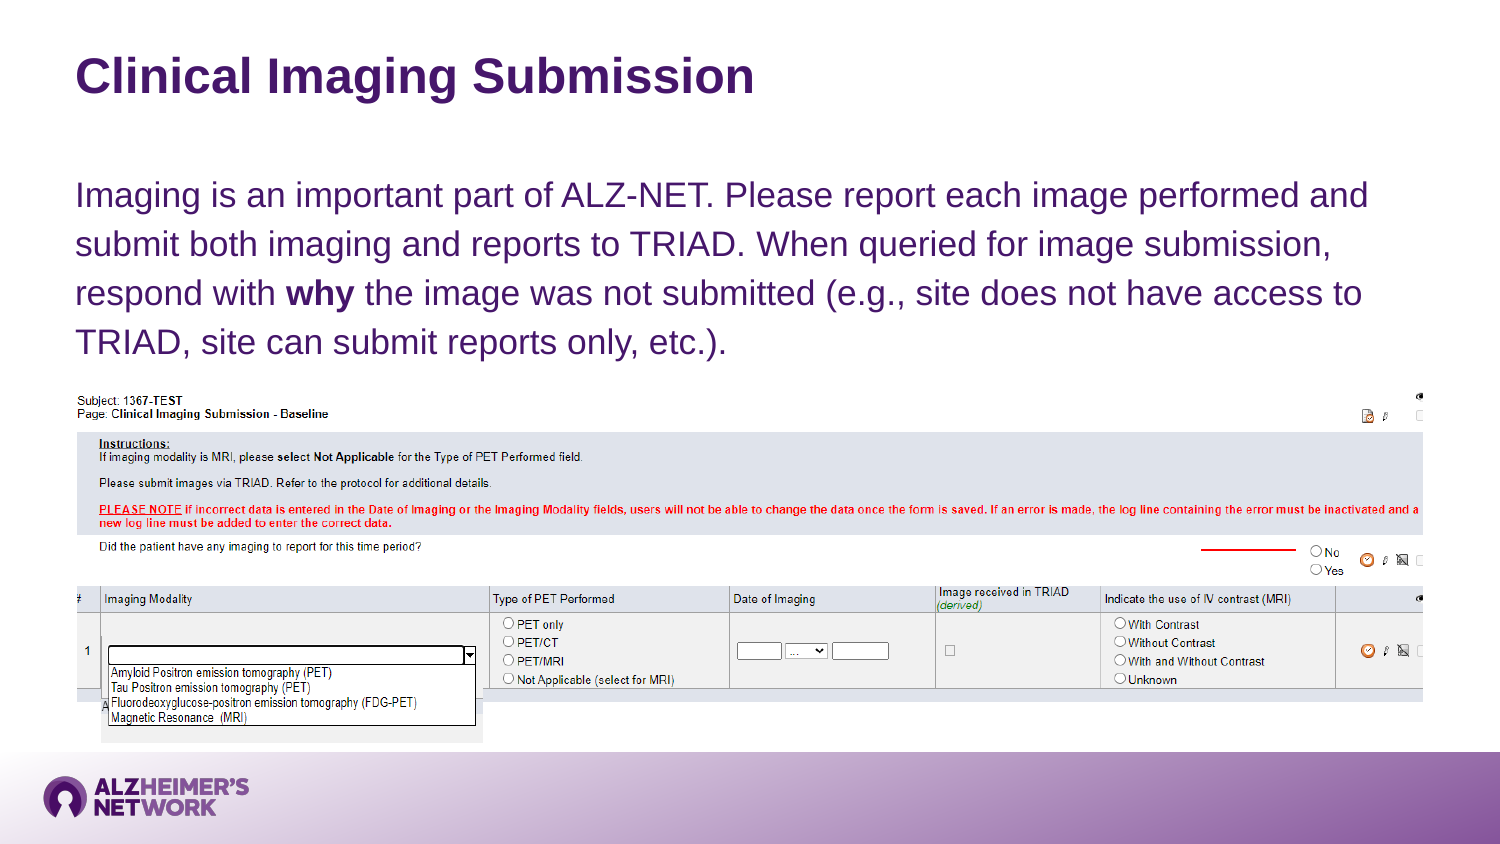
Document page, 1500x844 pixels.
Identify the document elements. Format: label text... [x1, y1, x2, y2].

picture [35, 768, 258, 829]
picture [74, 374, 1425, 745]
list Clinical Imaging Submission [75, 50, 886, 160]
list Imaging is an important part of ALZ-NET. Please report each image performed and submit both imaging and reports to TRIAD. When queried for image submission, respond with why the image was not submitted (e.g., site does not have access to TRIAD, site can submit reports only, etc.). [75, 165, 1437, 366]
